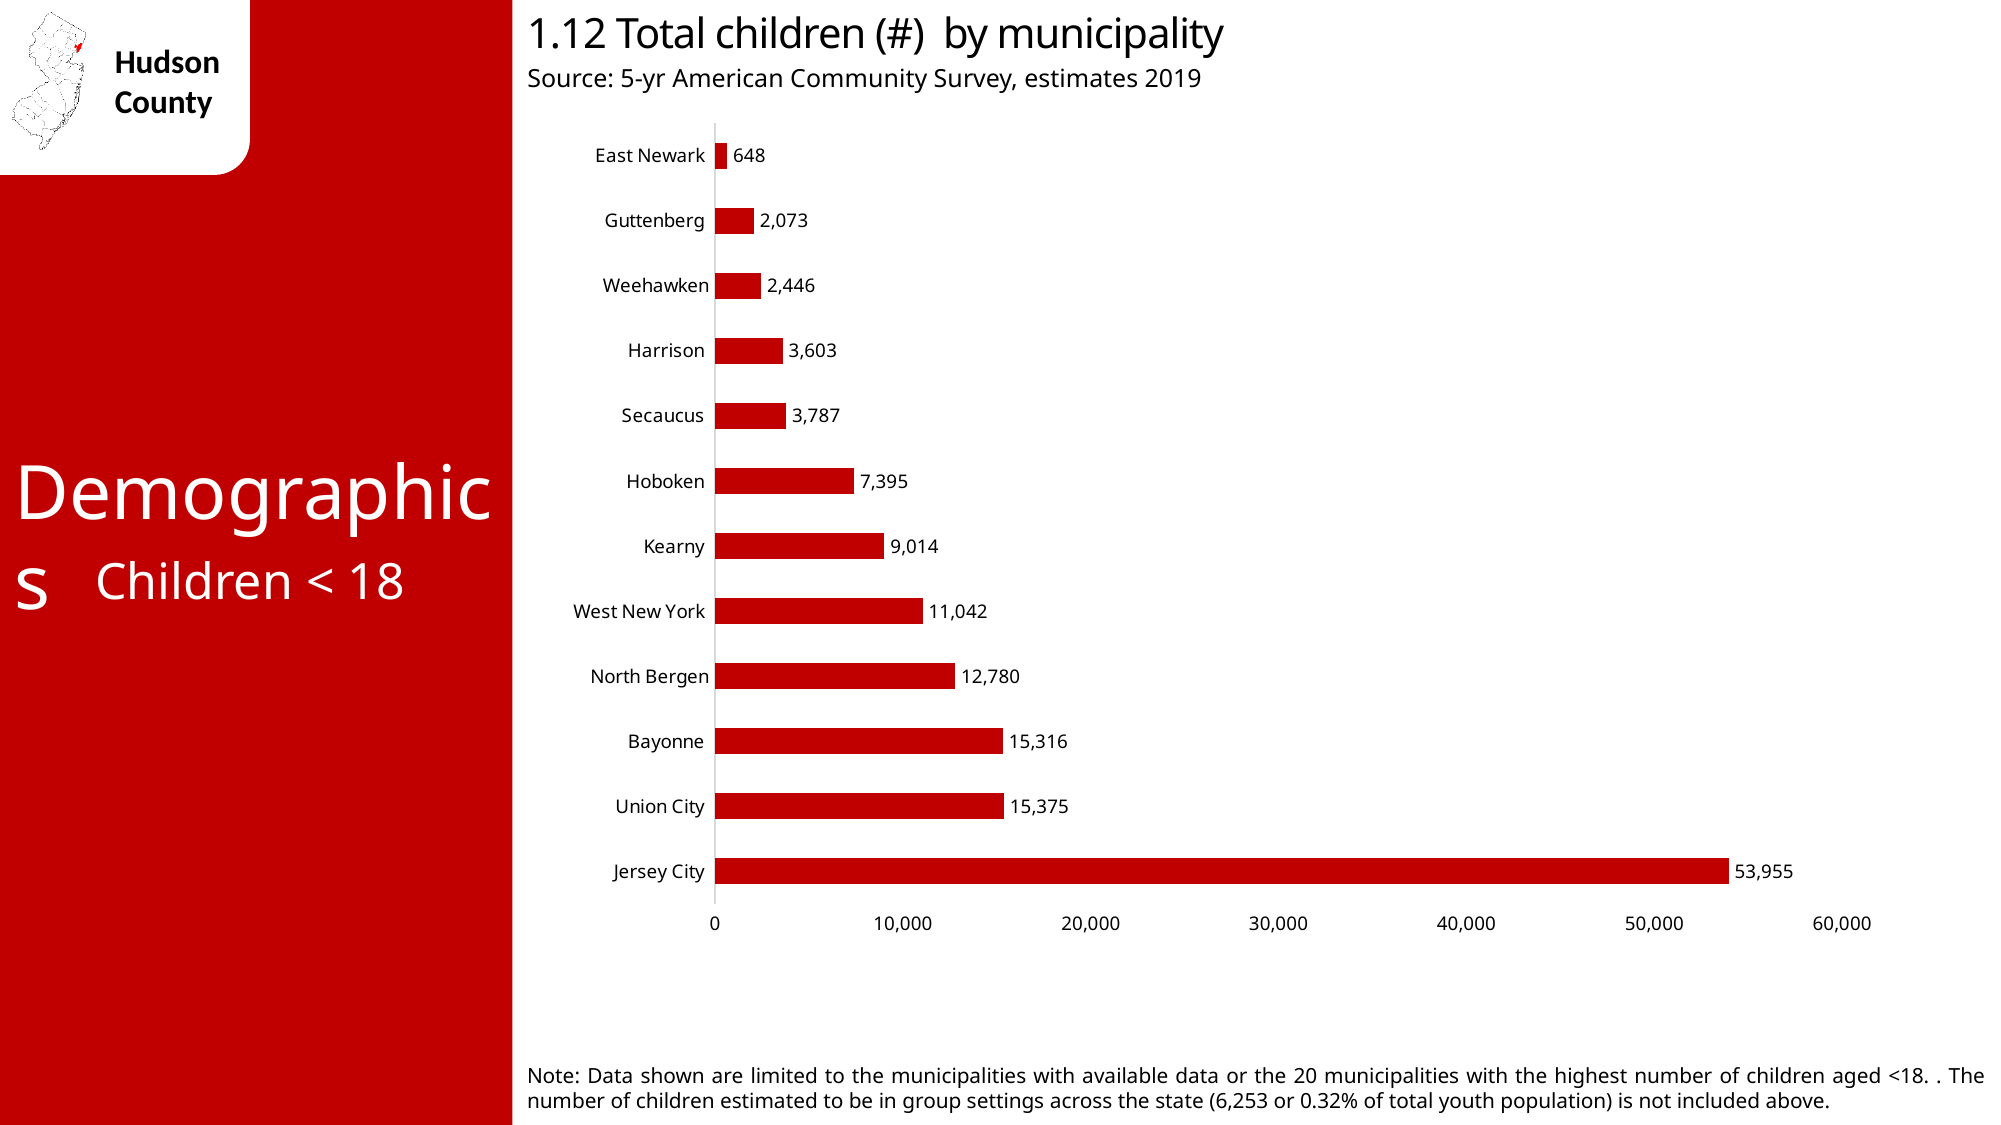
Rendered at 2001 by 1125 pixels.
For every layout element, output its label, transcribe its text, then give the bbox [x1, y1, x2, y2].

picture [12, 12, 86, 150]
text_box Children < 18 [51, 542, 461, 617]
text_box 1.12 Total children (#) by municipality [512, 0, 1863, 64]
text_box Demographics [0, 437, 513, 633]
text_box Source: 5-yr American Community Survey, estimates 2019 [512, 54, 1570, 100]
text_box Note: Data shown are limited to the municipalities with available data or the 20 municipalities with the highest number of children aged <18. . The number of children estimated to be in group settings across the state (6,253 or 0.32% of total youth population) is not included above. [512, 1049, 2000, 1125]
chart [571, 99, 1906, 951]
